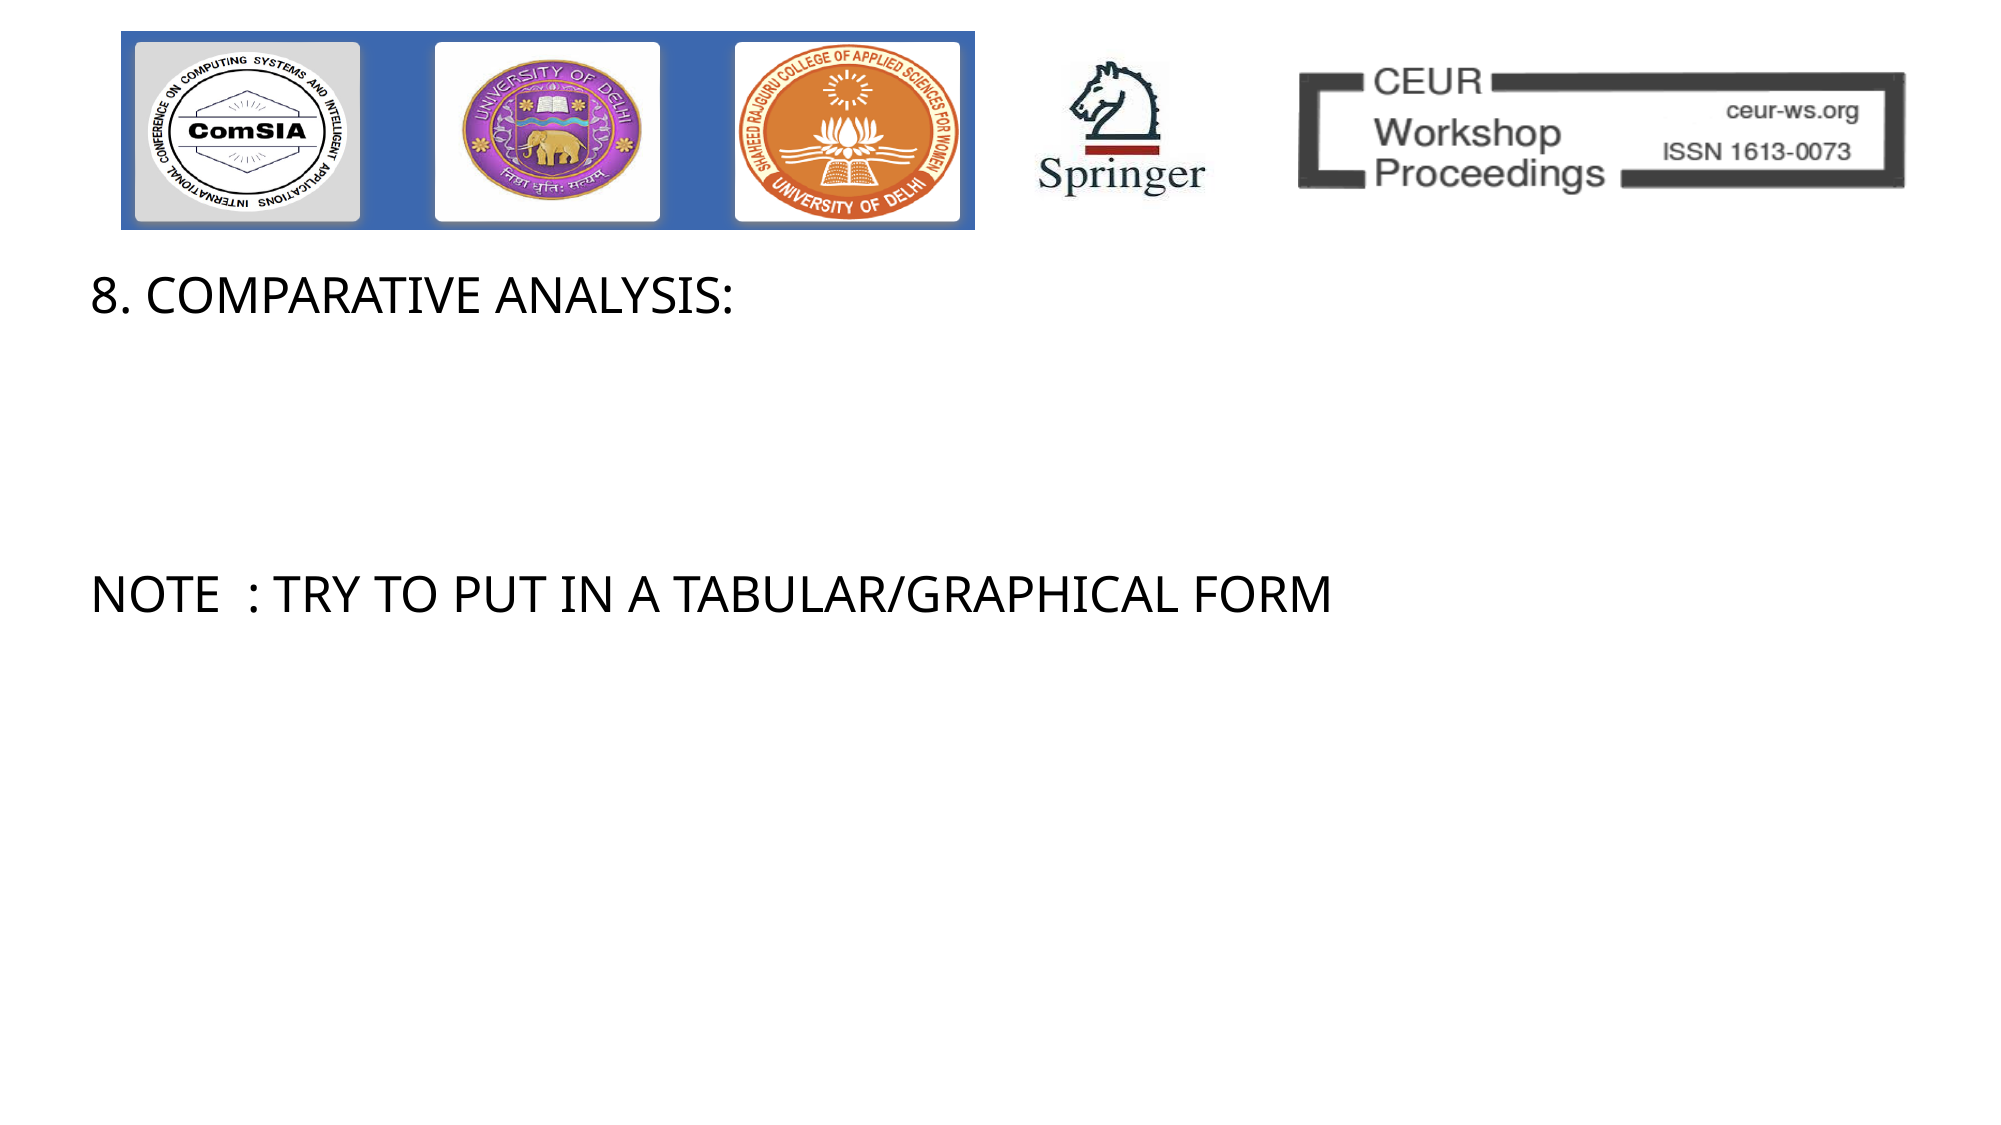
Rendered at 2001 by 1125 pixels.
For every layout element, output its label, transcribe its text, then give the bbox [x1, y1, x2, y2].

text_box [121, 17, 1924, 242]
subtitle 8. COMPARATIVE ANALYSIS: NOTE : TRY TO PUT IN A TABULAR/GRAPHICAL FORM [75, 262, 1947, 1049]
